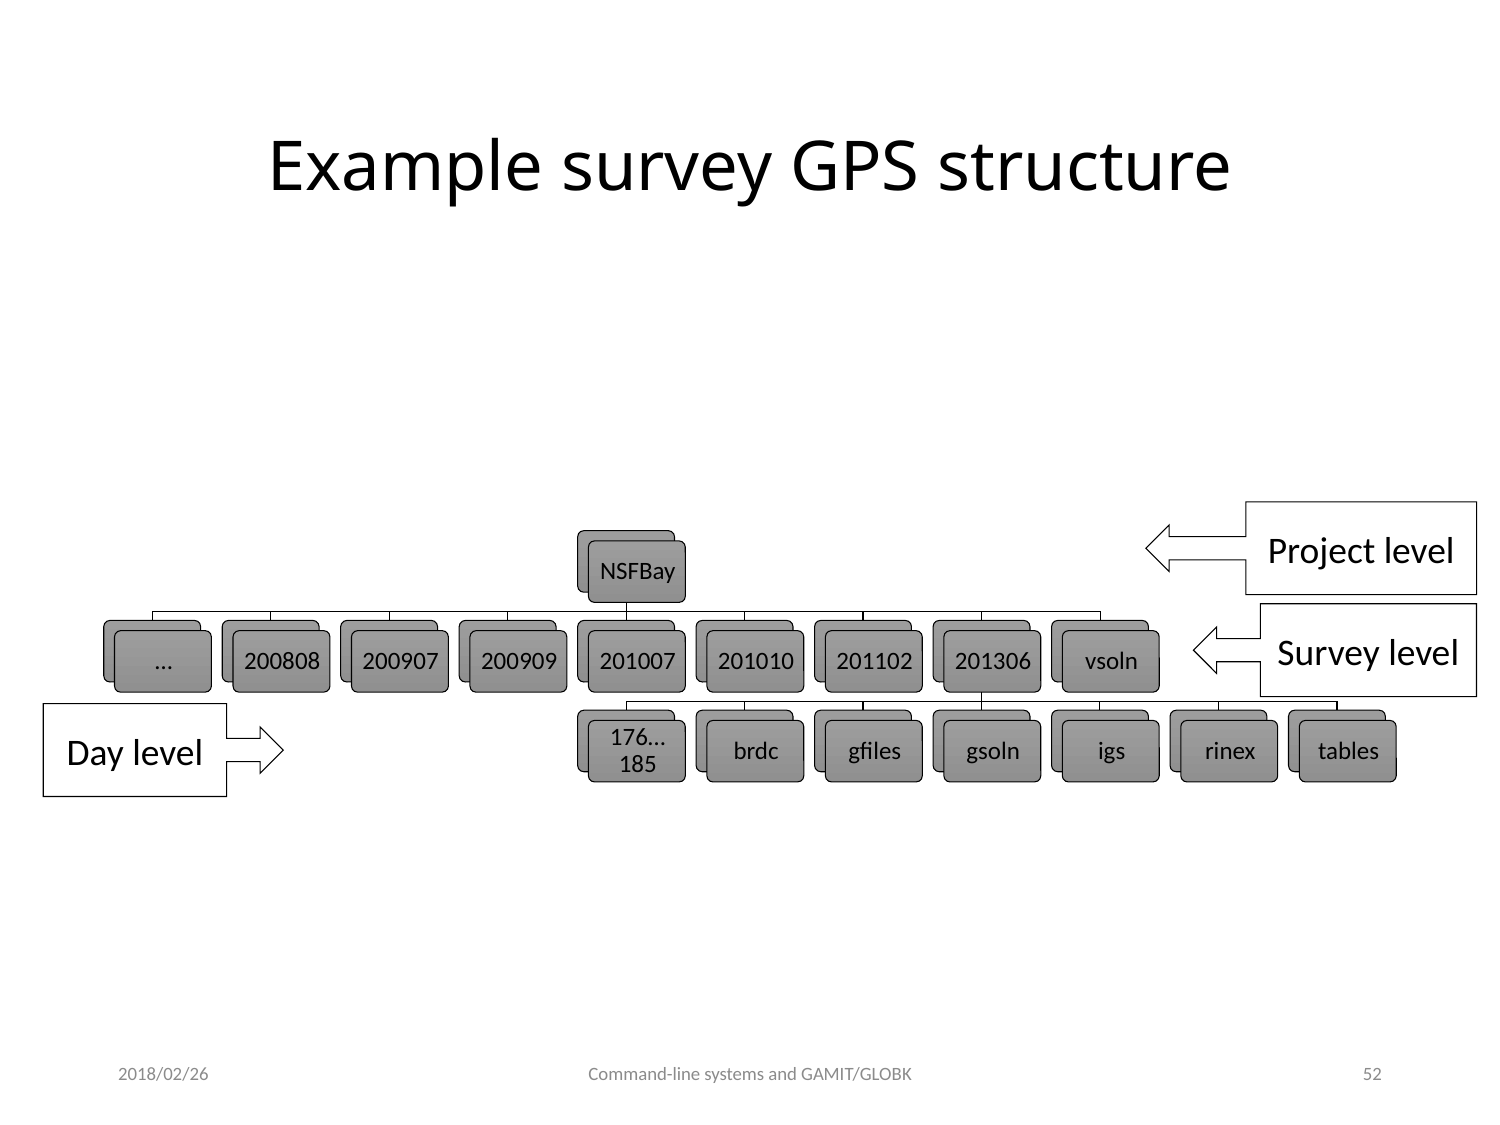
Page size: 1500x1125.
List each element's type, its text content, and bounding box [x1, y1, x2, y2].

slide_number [103, 1042, 441, 1103]
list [103, 299, 1397, 1014]
slide_number 51 [1059, 1042, 1397, 1103]
title Example survey GPS structure [103, 59, 1397, 278]
text_box Project level [1397, 501, 1478, 596]
footer Command-line systems and GAMIT/GLOBK [496, 1042, 1004, 1103]
text_box Day level [42, 703, 103, 798]
text_box Survey level [1397, 603, 1478, 698]
